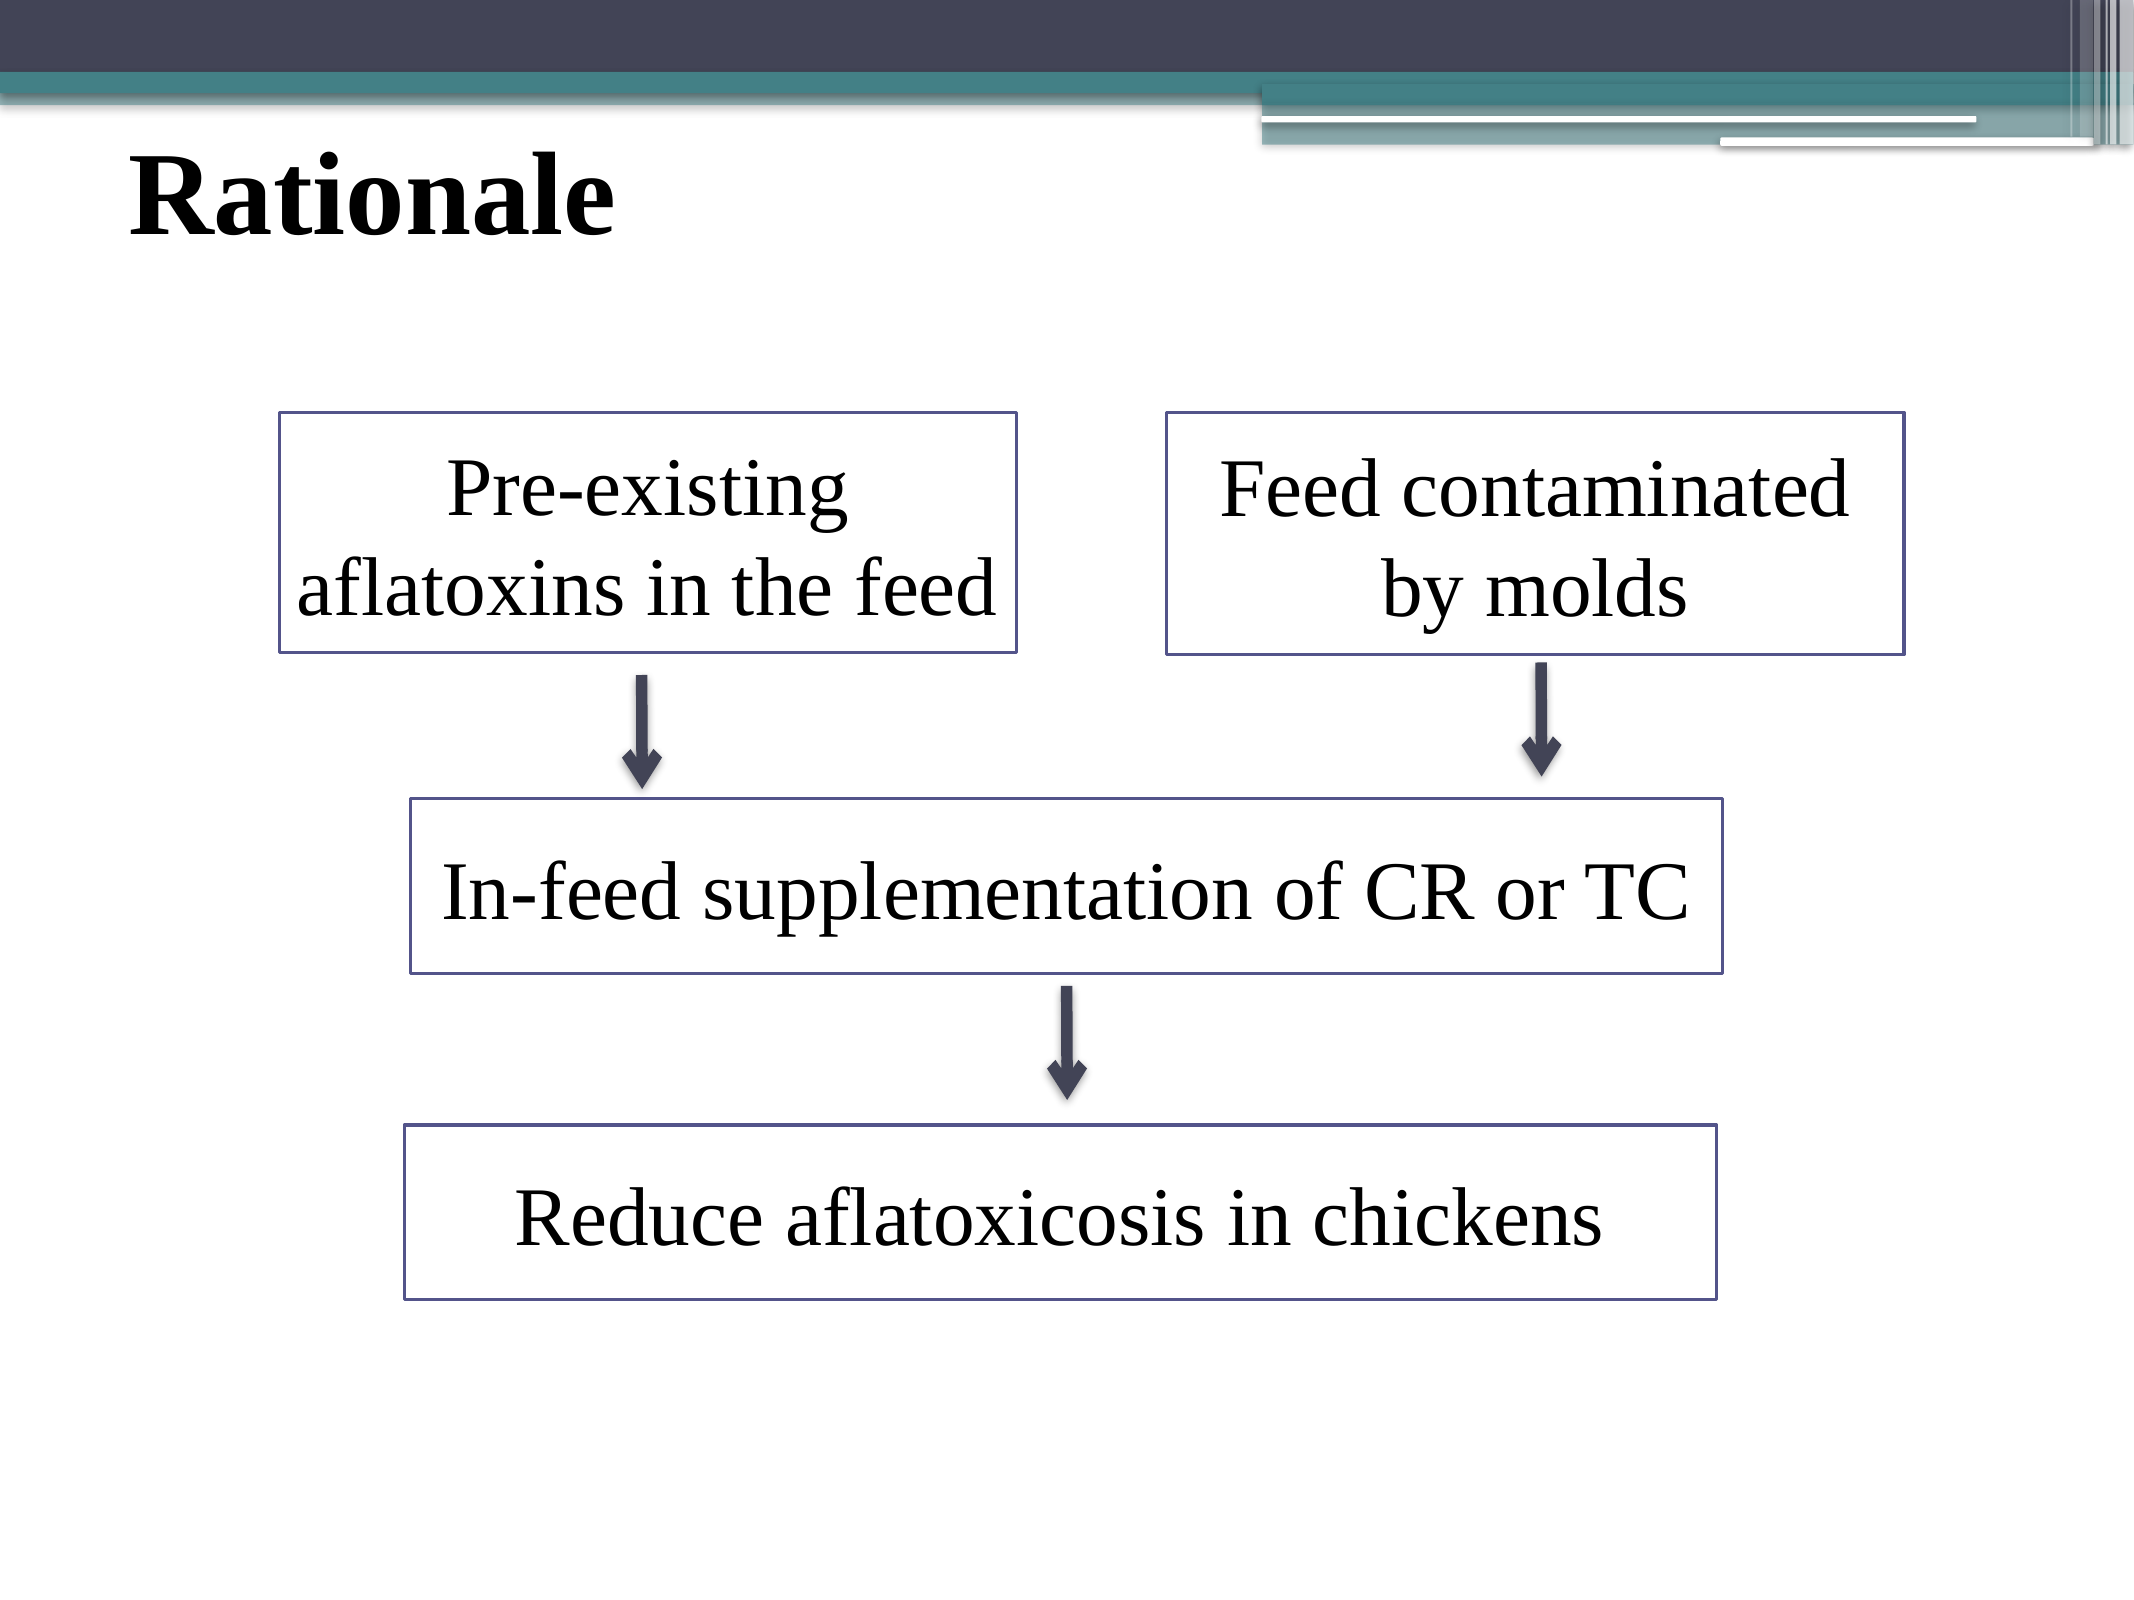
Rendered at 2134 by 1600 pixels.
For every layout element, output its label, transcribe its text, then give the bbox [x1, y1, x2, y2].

text_box In-feed supplementation of CR or TC [409, 802, 1724, 975]
title Rationale [106, 62, 2027, 312]
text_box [278, 412, 1905, 790]
text_box Reduce aflatoxicosis in chickens [403, 1123, 1718, 1301]
